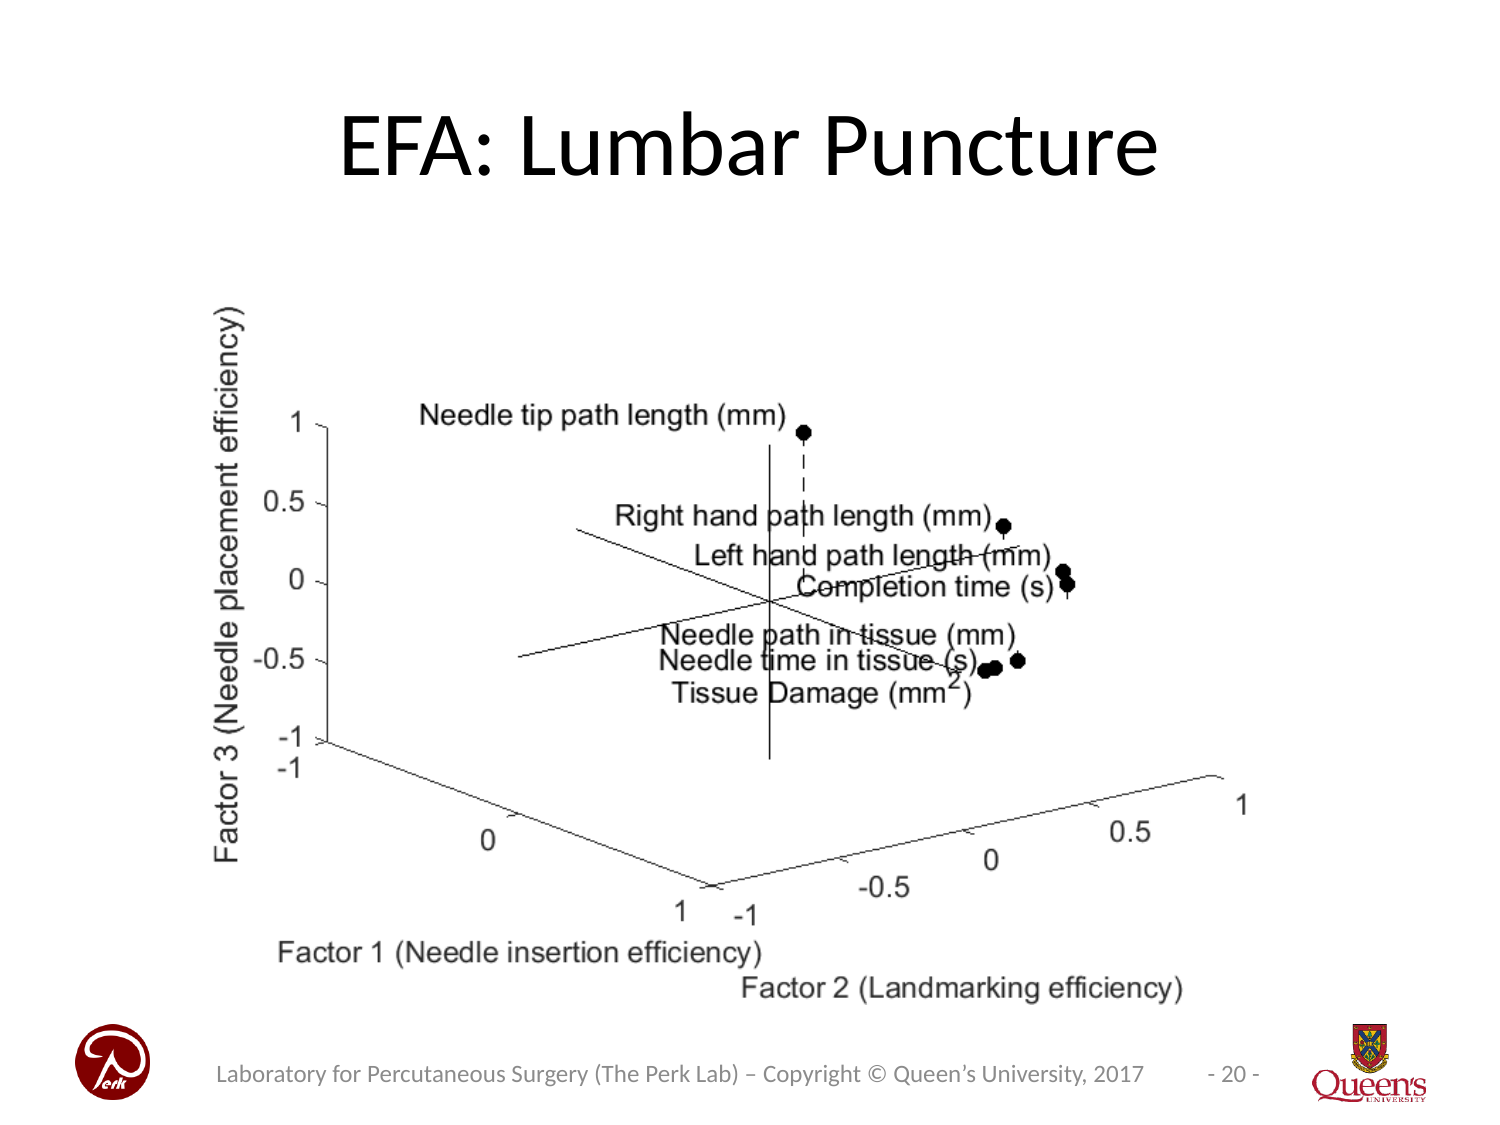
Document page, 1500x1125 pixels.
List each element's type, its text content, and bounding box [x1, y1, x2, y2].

title EFA: Lumbar Puncture [75, 45, 1425, 233]
picture [1312, 1024, 1426, 1102]
slide_number - 20 - [1187, 1042, 1275, 1103]
picture [75, 1024, 150, 1100]
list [177, 262, 1322, 1006]
footer Laboratory for Percutaneous Surgery (The Perk Lab) – Copyright © Queen’s University, 2017 [187, 1042, 1175, 1103]
